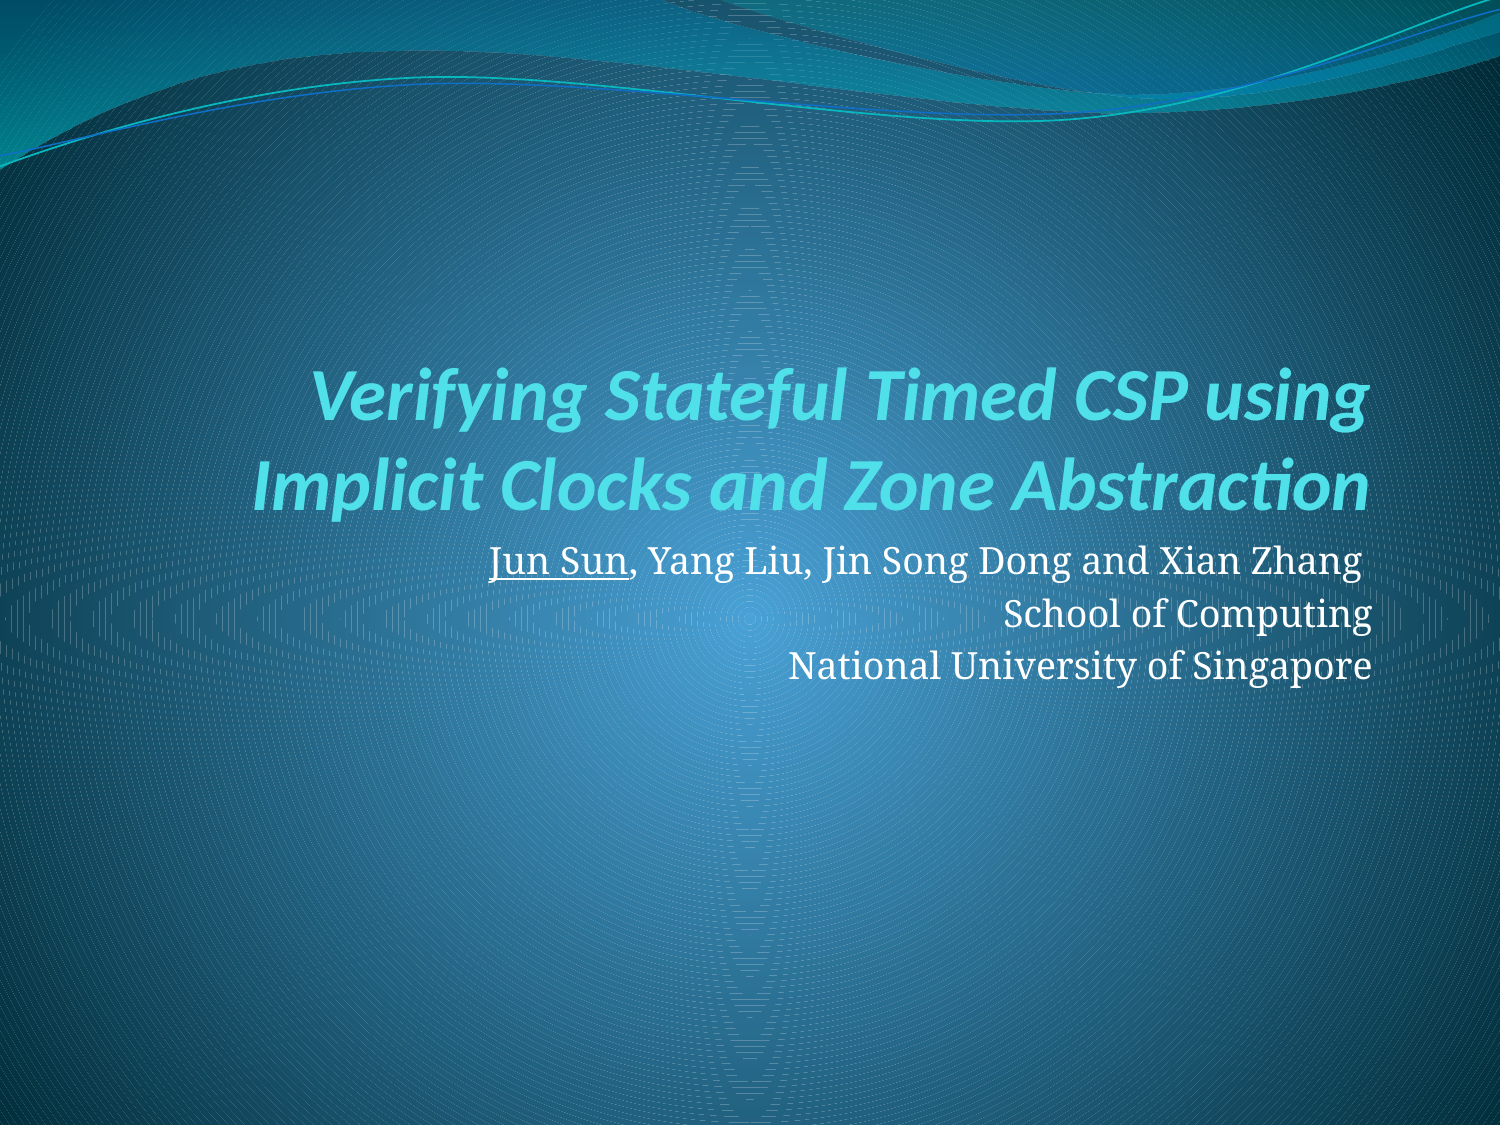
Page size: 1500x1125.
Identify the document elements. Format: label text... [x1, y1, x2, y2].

subtitle Jun Sun, Yang Liu, Jin Song Dong and Xian Zhang School of Computing National University of Singapore [87, 529, 1377, 818]
title Verifying Stateful Timed CSP using Implicit Clocks and Zone Abstraction [87, 224, 1376, 526]
